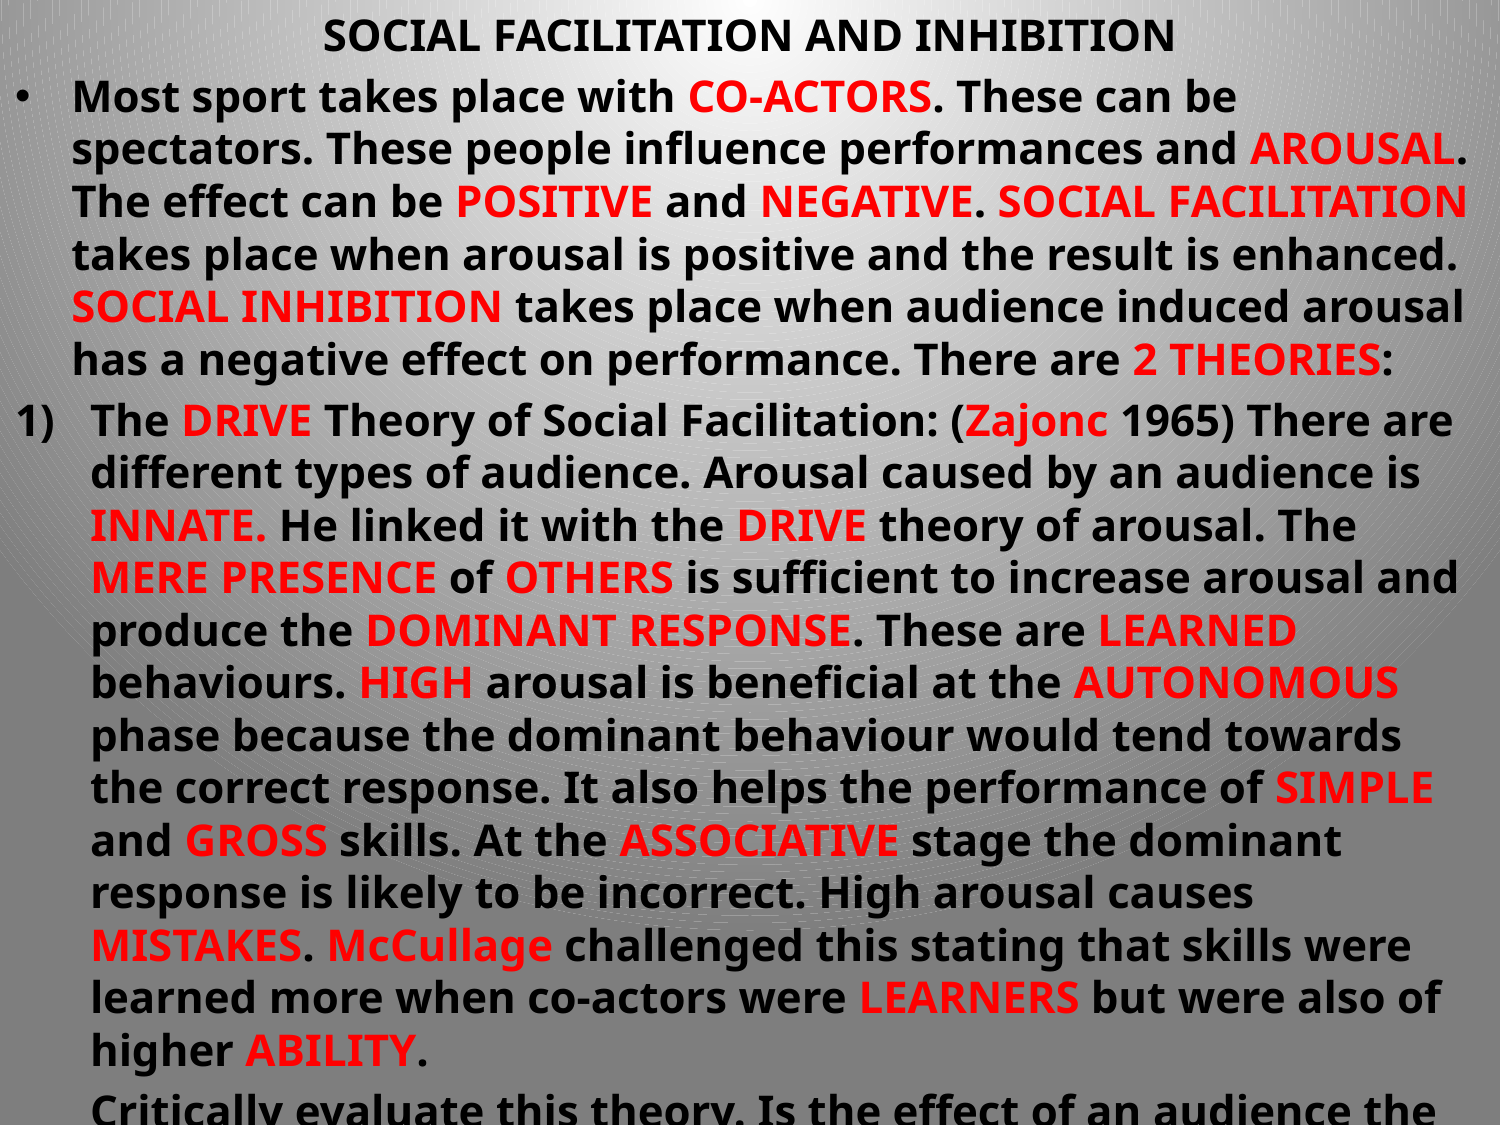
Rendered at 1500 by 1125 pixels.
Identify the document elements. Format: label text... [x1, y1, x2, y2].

list SOCIAL FACILITATION AND INHIBITION Most sport takes place with CO-ACTORS. These can be spectators. These people influence performances and AROUSAL. The effect can be POSITIVE and NEGATIVE. SOCIAL FACILITATION takes place when arousal is positive and the result is enhanced. SOCIAL INHIBITION takes place when audience induced arousal has a negative effect on performance. There are 2 THEORIES: The DRIVE Theory of Social Facilitation: (Zajonc 1965) There are different types of audience. Arousal caused by an audience is INNATE. He linked it with the DRIVE theory of arousal. The MERE PRESENCE of OTHERS is sufficient to increase arousal and produce the DOMINANT RESPONSE. These are LEARNED behaviours. HIGH arousal is beneficial at the AUTONOMOUS phase because the dominant behaviour would tend towards the correct response. It also helps the performance of SIMPLE and GROSS skills. At the ASSOCIATIVE stage the dominant response is likely to be incorrect. High arousal causes MISTAKES. McCullage challenged this stating that skills were learned more when co-actors were LEARNERS but were also of higher ABILITY. Critically evaluate this theory. Is the effect of an audience the same on all performers? What about Fine skills? [0, 0, 1500, 1125]
